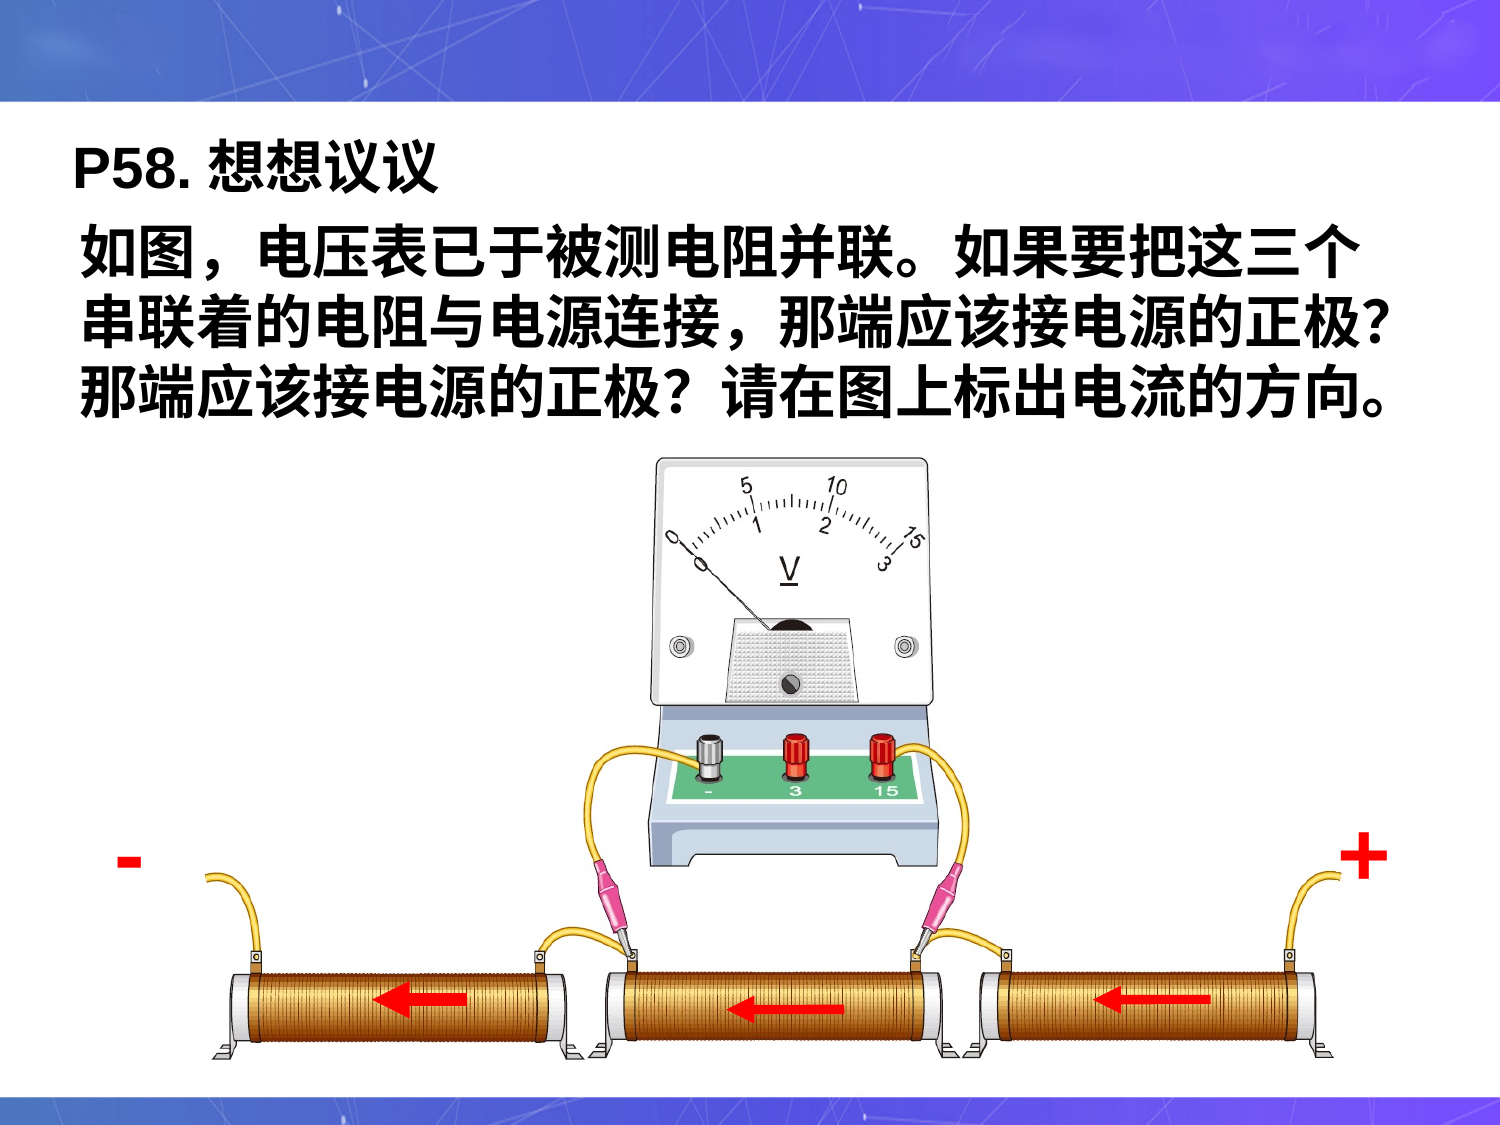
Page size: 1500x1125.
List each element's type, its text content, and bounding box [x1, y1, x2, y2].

text_box + [1365, 787, 1407, 913]
picture [0, 0, 1500, 1125]
text_box - [100, 787, 183, 913]
text_box 如图，电压表已于被测电阻并联。如果要把这三个串联着的电阻与电源连接，那端应该接电源的正极？那端应该接电源的正极？请在图上标出电流的方向。 [64, 208, 1424, 433]
text_box P58.想想议议 [58, 122, 455, 208]
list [183, 432, 1365, 1090]
